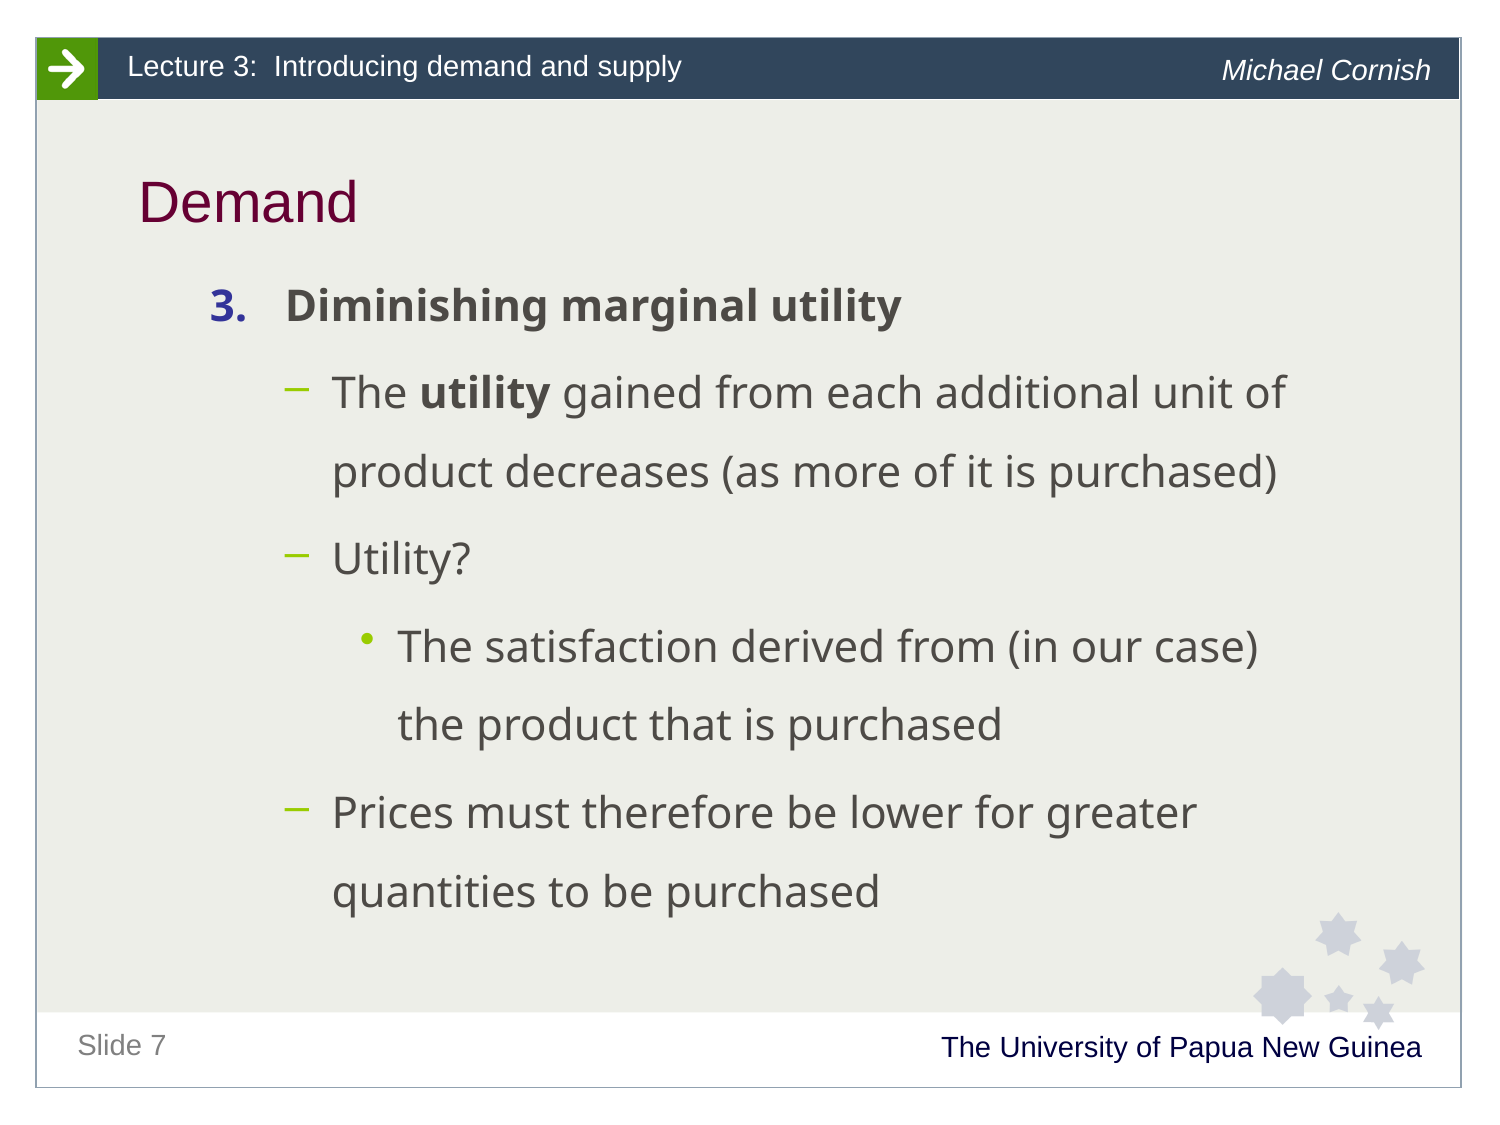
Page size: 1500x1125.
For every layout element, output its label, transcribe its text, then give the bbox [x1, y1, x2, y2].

picture [37, 38, 98, 100]
title Demand [123, 172, 1343, 286]
list Diminishing marginal utility The utility gained from each additional unit of product decreases (as more of it is purchased) Utility? The satisfaction derived from (in our case) the product that is purchased Prices must therefore be lower for greater quantities to be purchased [194, 243, 1306, 903]
picture [1253, 912, 1425, 1030]
